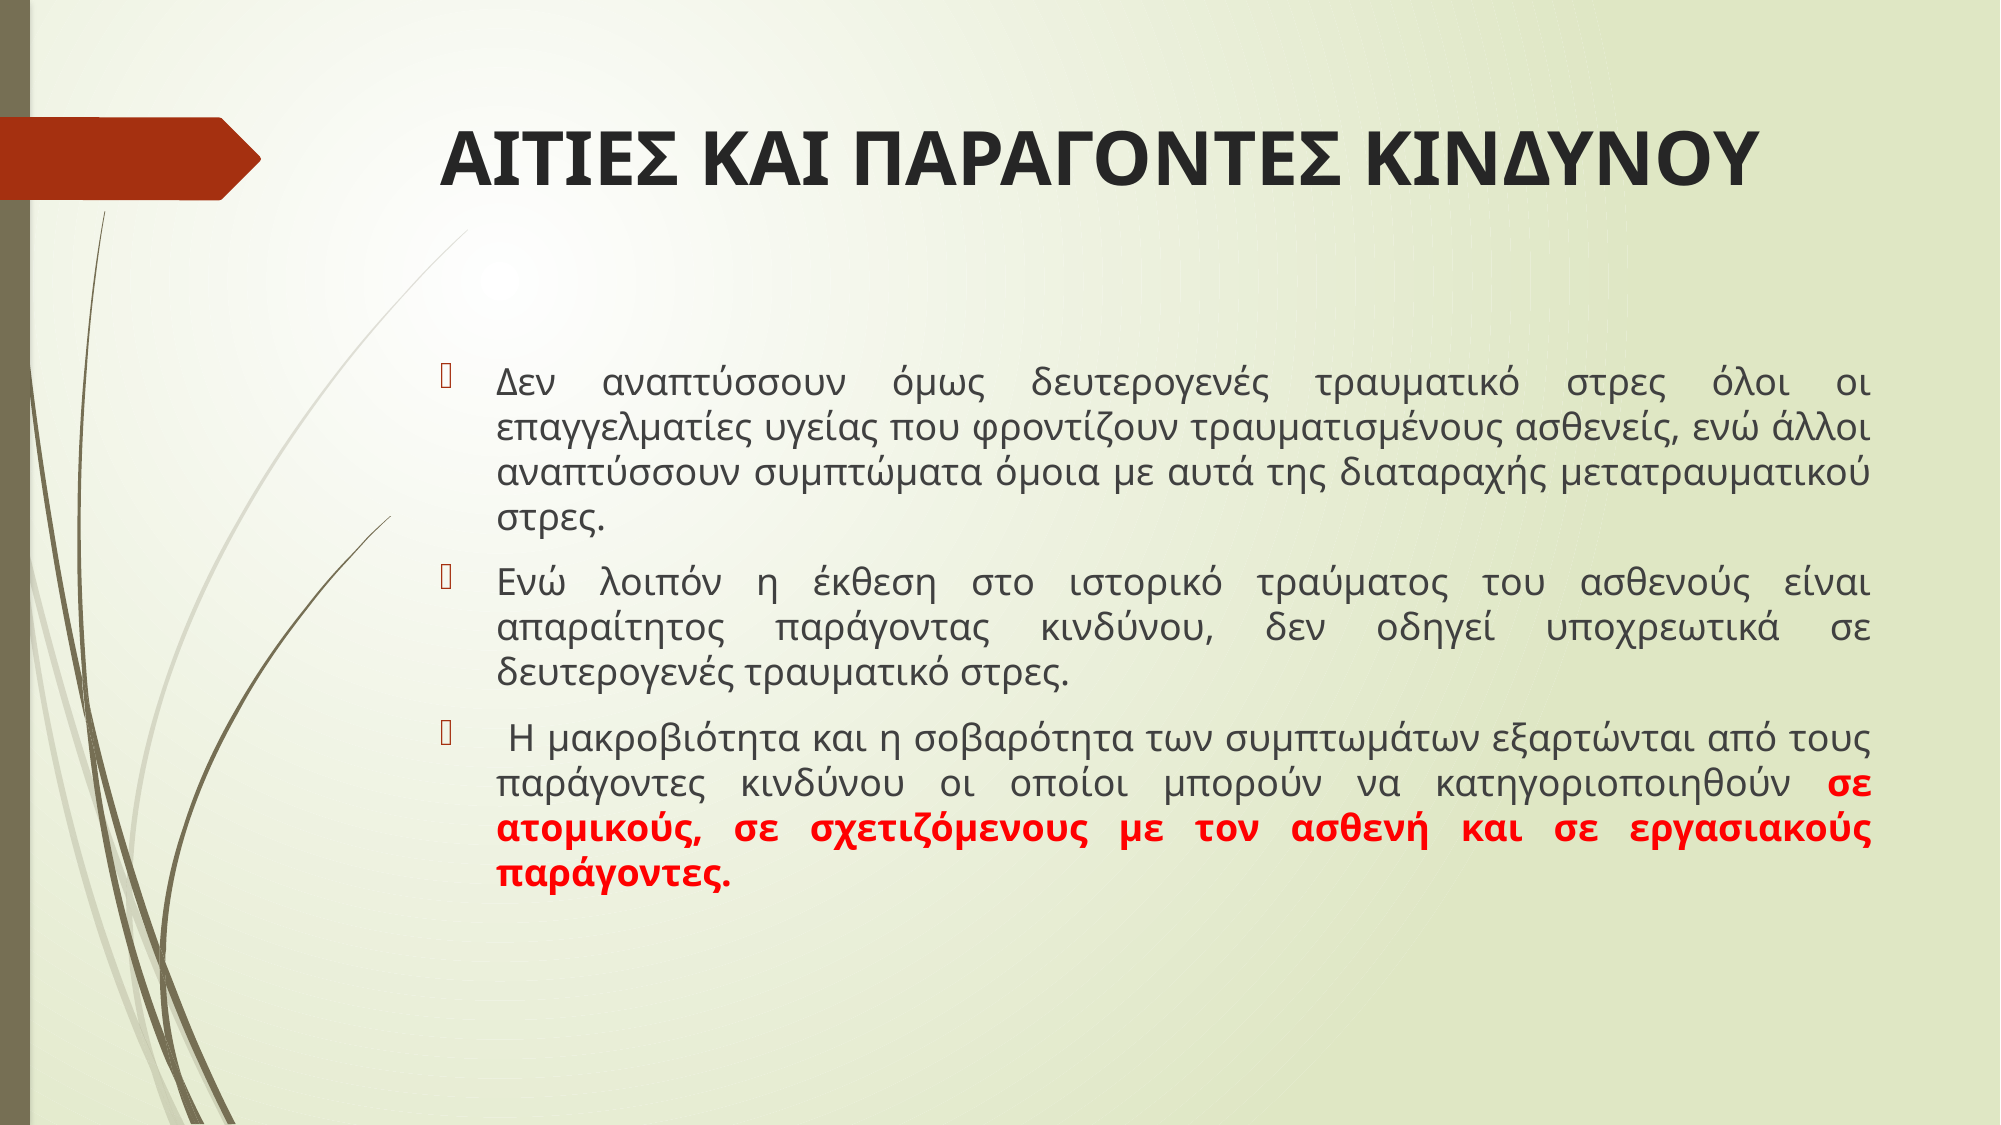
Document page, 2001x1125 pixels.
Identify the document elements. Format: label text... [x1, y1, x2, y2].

list Δεν αναπτύσσουν όμως δευτερογενές τραυματικό στρες όλοι οι επαγγελματίες υγείας που φροντίζουν τραυματισμένους ασθενείς, ενώ άλλοι αναπτύσσουν συμπτώματα όμοια με αυτά της διαταραχής μετατραυματικού στρες. Ενώ λοιπόν η έκθεση στο ιστορικό τραύματος του ασθενούς είναι απαραίτητος παράγοντας κινδύνου, δεν οδηγεί υποχρεωτικά σε δευτερογενές τραυματικό στρες. Η μακροβιότητα και η σοβαρότητα των συμπτωμάτων εξαρτώνται από τους παράγοντες κινδύνου οι οποίοι μπορούν να κατηγοριοποιηθούν σε ατομικούς, σε σχετιζόμενους με τον ασθενή και σε εργασιακούς παράγοντες. [424, 350, 1888, 970]
title ΑΙΤΙΕΣ ΚΑΙ ΠΑΡΑΓΟΝΤΕΣ ΚΙΝΔΥΝΟΥ [425, 102, 1888, 313]
